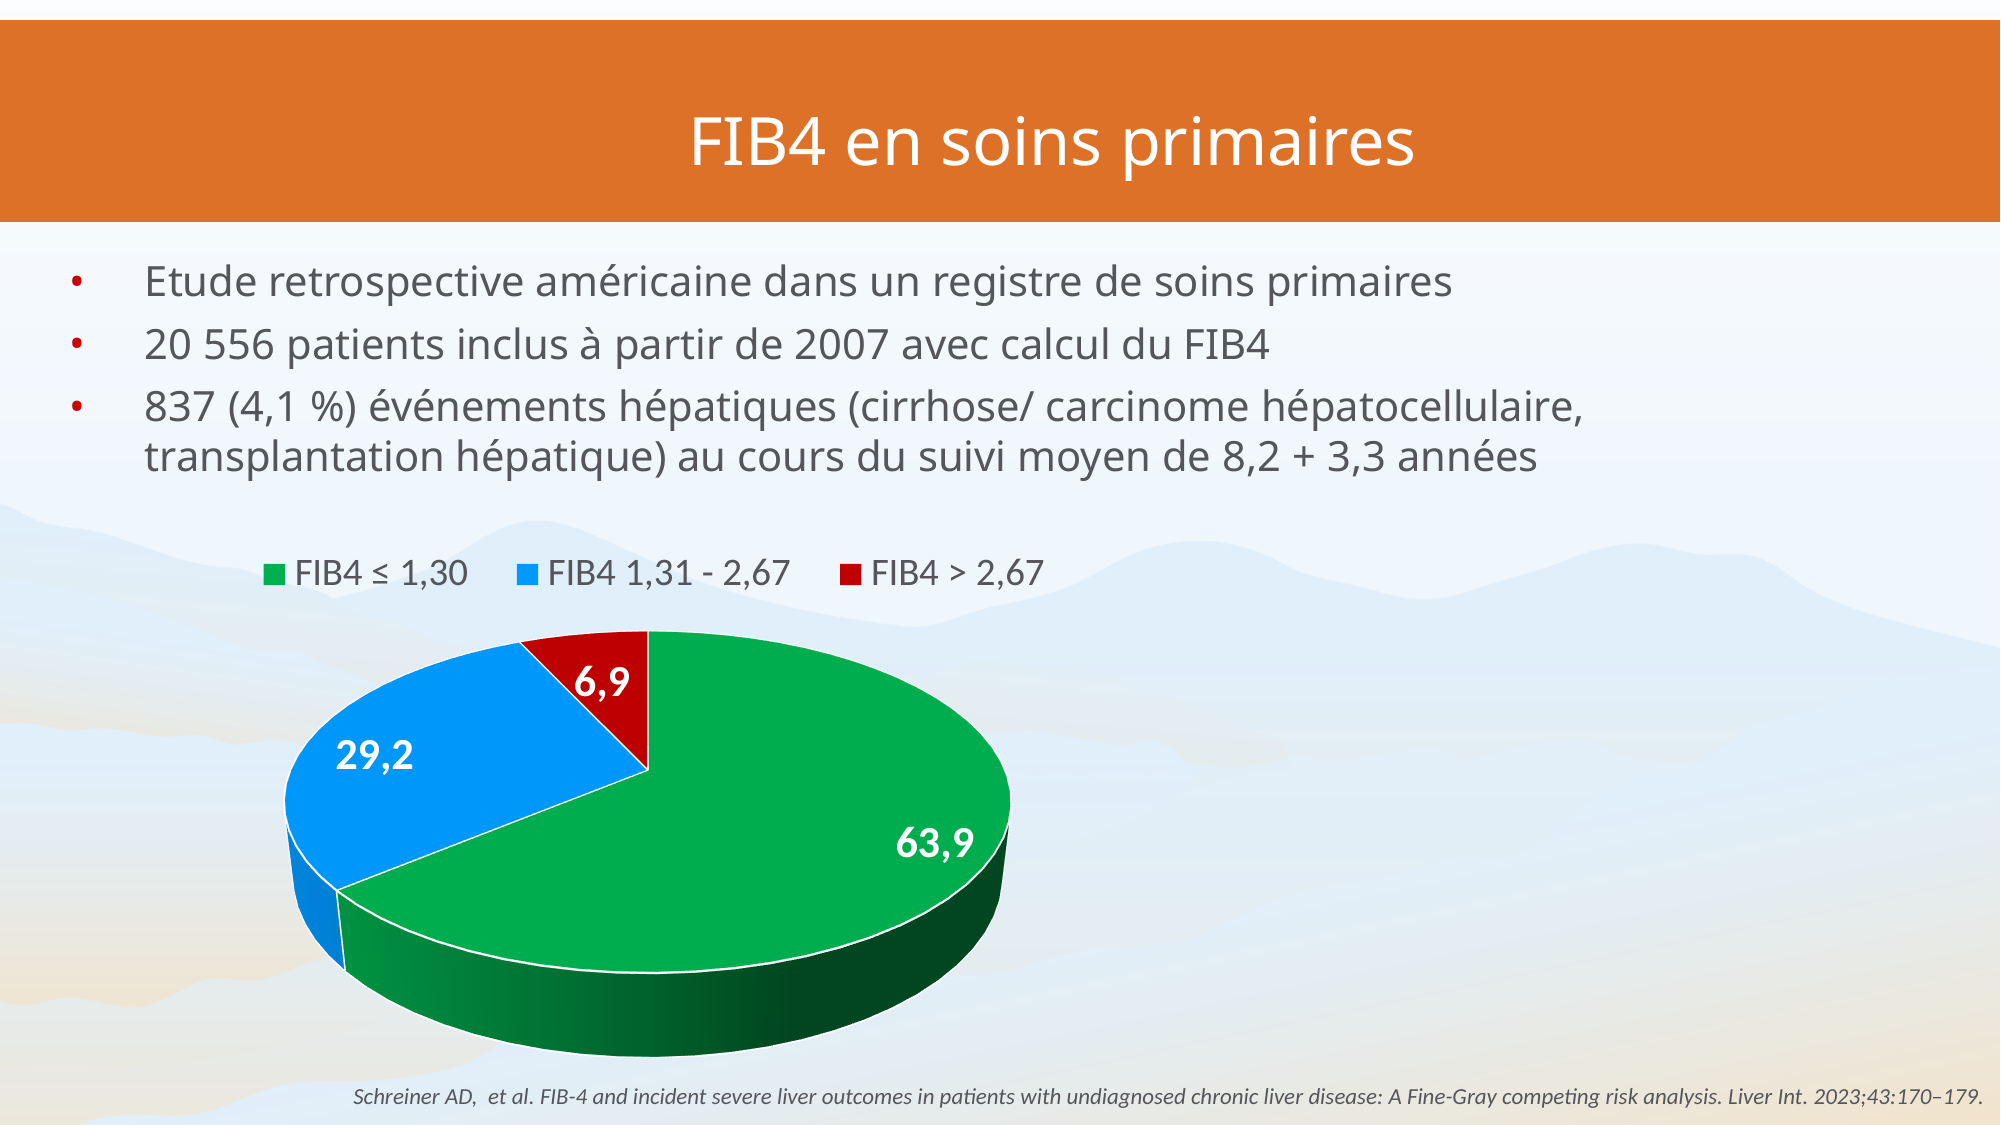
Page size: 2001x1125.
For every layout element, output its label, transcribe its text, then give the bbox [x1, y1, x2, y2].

text_box FIB4 > 2,67 [868, 544, 1049, 594]
text_box [516, 563, 539, 586]
text_box [840, 563, 862, 586]
text_box Etude retrospective américaine dans un registre de soins primaires 20 556 patients inclus à partir de 2007 avec calcul du FIB4 837 (4,1 %) événements hépatiques (cirrhose/ carcinome hépatocellulaire, transplantation hépatique) au cours du suivi moyen de 8,2 + 3,3 années [67, 252, 1864, 480]
text_box FIB4 ≤ 1,30 [291, 544, 472, 594]
picture [283, 630, 1012, 1058]
text_box FIB4 1,31 - 2,67 [545, 544, 796, 594]
title FIB4 en soins primaires [685, 47, 1503, 238]
text_box [263, 563, 286, 586]
text_box Schreiner AD, et al. FIB-4 and incident severe liver outcomes in patients with undiagnosed chronic liver disease: A Fine-Gray competing risk analysis. Liver Int. 2023;43:170–179. [338, 1072, 2000, 1117]
